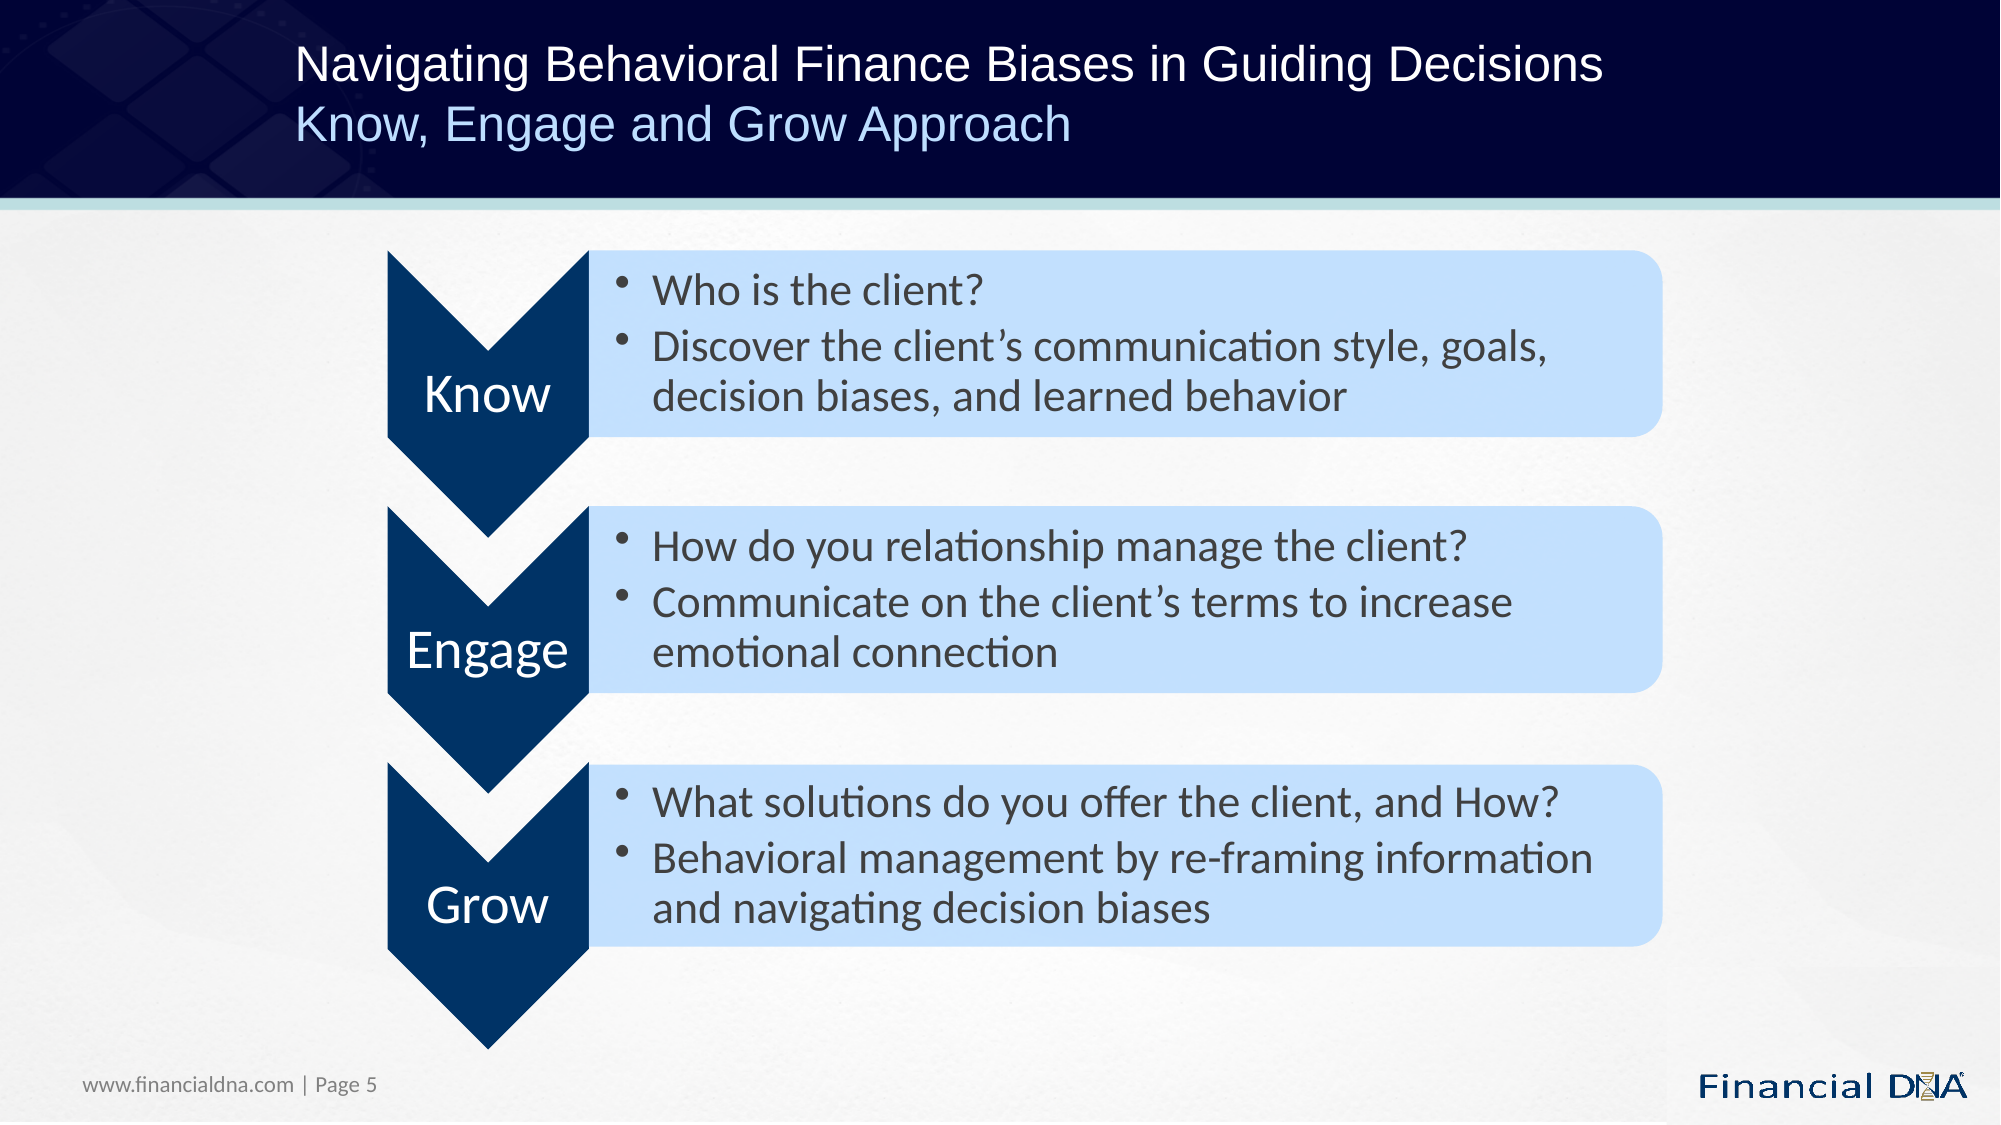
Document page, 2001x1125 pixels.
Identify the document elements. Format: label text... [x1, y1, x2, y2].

title Navigating Behavioral Finance Biases in Guiding Decisions Know, Engage and Grow Approach [249, 75, 1733, 160]
picture [0, 0, 2001, 1125]
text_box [387, 249, 1663, 1051]
